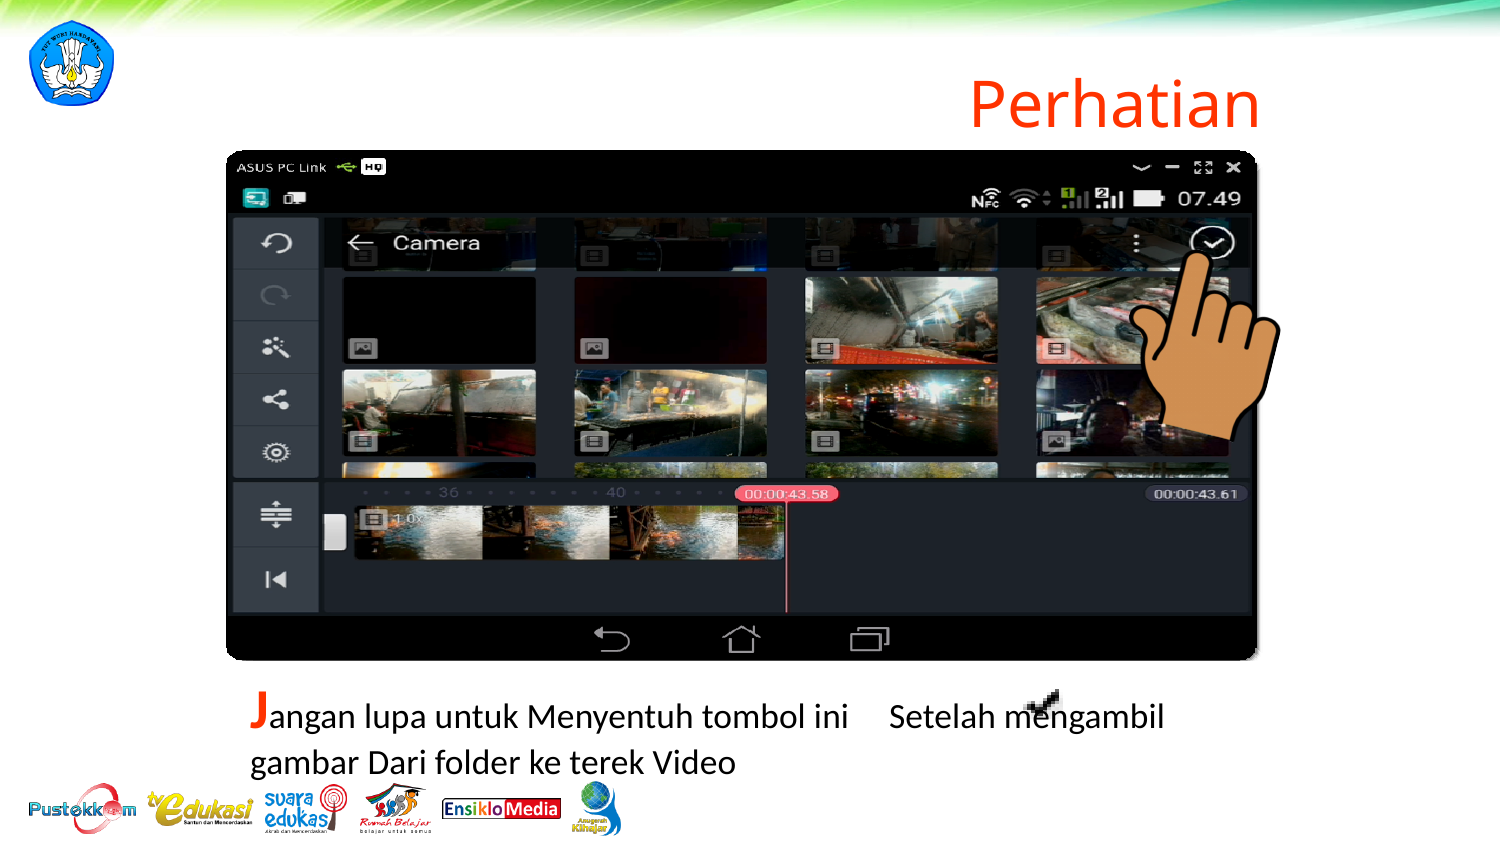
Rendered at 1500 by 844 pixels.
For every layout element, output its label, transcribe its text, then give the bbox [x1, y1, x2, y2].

text_box Perhatian [562, 56, 1275, 147]
picture [147, 791, 237, 826]
picture [0, 0, 1500, 106]
text_box Jangan lupa untuk Menyentuh tombol ini Setelah mengambil gambar Dari folder ke terek Video [237, 665, 1275, 844]
picture [224, 149, 1294, 662]
picture [29, 783, 136, 834]
picture [999, 674, 1088, 729]
